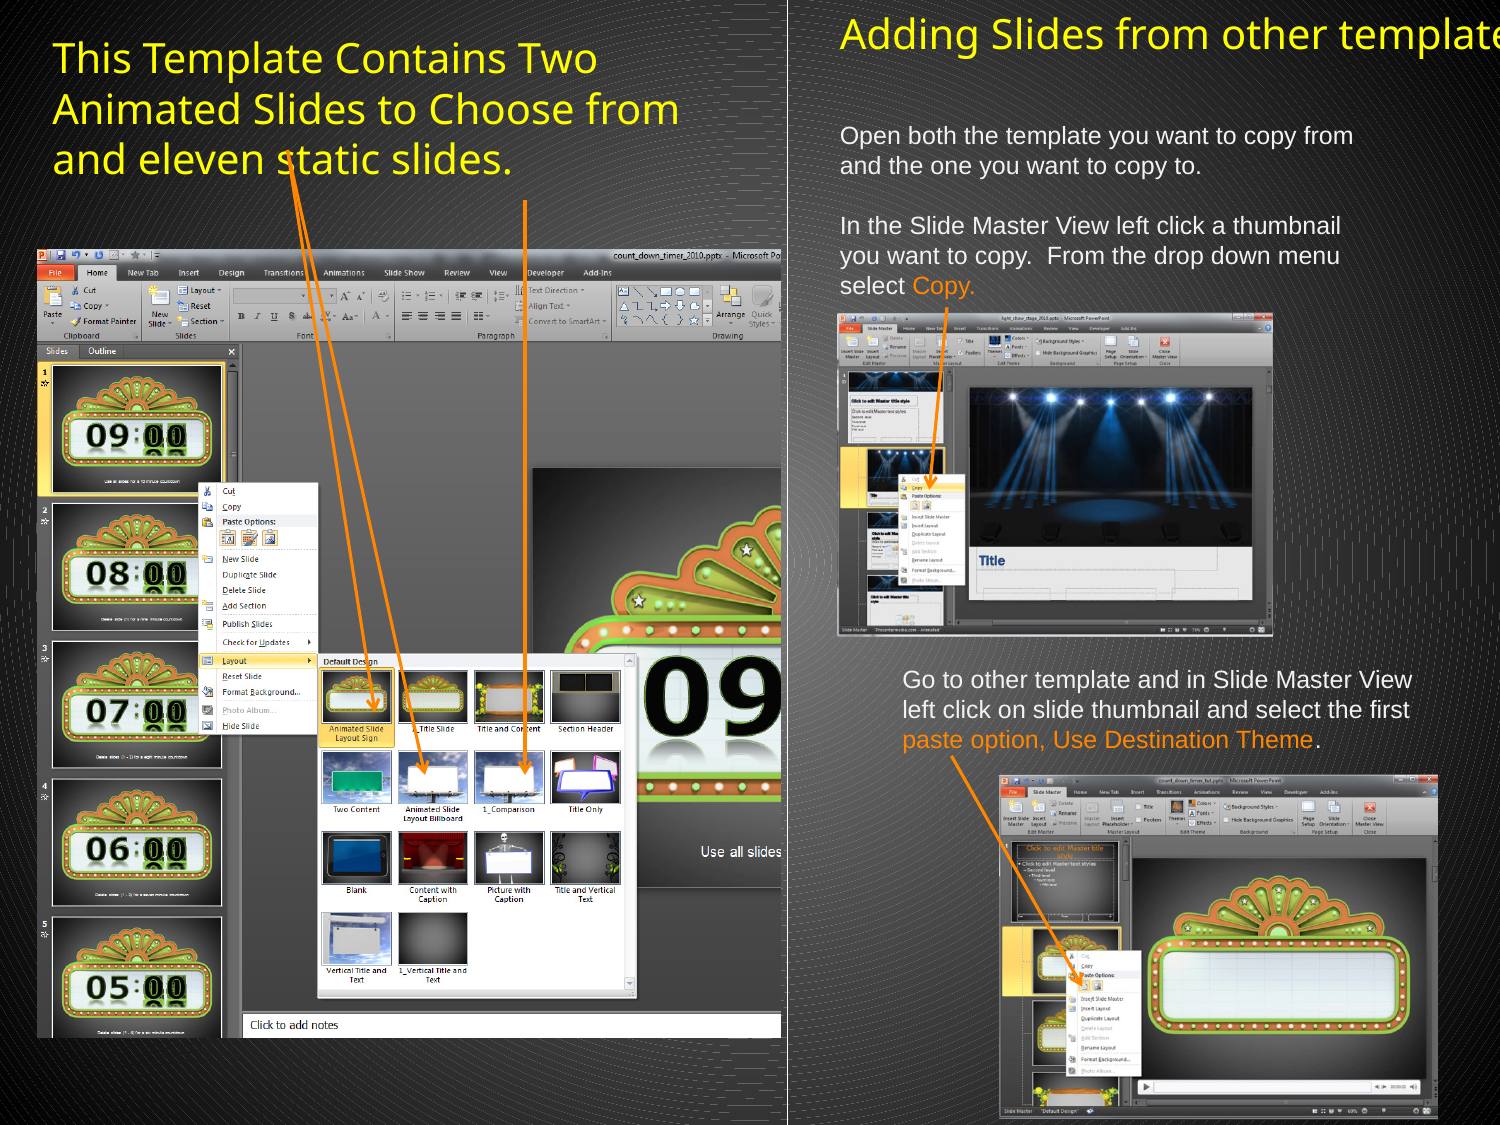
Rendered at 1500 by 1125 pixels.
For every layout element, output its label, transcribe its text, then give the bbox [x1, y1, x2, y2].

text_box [287, 149, 426, 776]
text_box Open both the template you want to copy from and the one you want to copy to. In the Slide Master View left click a thumbnail you want to copy. From the drop down menu select Copy. [825, 112, 1371, 307]
text_box Adding Slides from other templates. [824, 0, 1500, 65]
picture [999, 774, 1438, 1120]
text_box This Template Contains Two Animated Slides to Choose from and eleven static slides. [37, 24, 781, 190]
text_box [929, 307, 948, 490]
text_box Go to other template and in Slide Master View left click on slide thumbnail and select the first paste option, Use Destination Theme. [887, 656, 1434, 761]
picture [37, 249, 781, 1038]
picture [837, 312, 1273, 638]
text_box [951, 755, 1083, 987]
